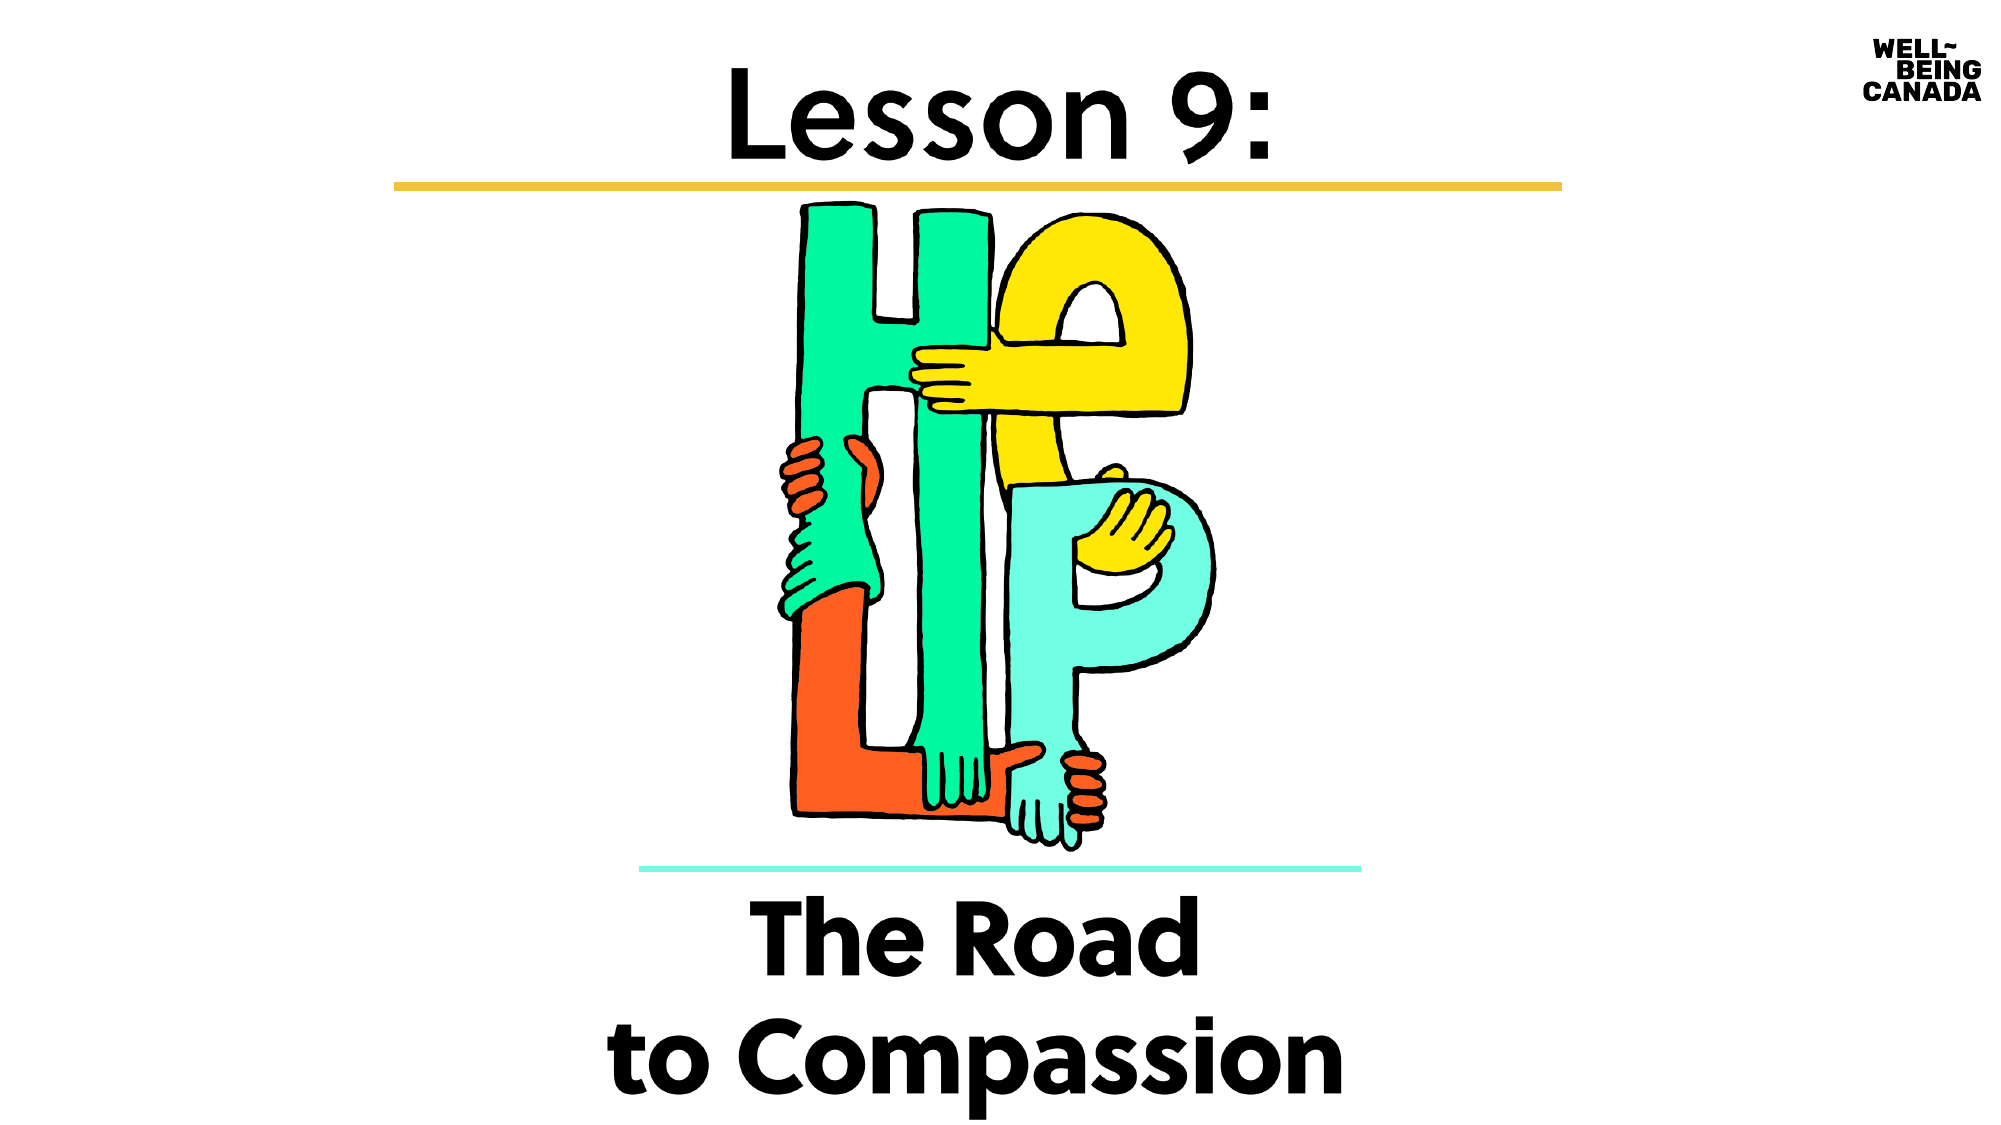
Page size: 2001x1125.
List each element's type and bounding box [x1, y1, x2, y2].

picture [724, 57, 1276, 172]
picture [603, 889, 1345, 1125]
picture [769, 189, 1226, 855]
picture [1859, 7, 1987, 135]
